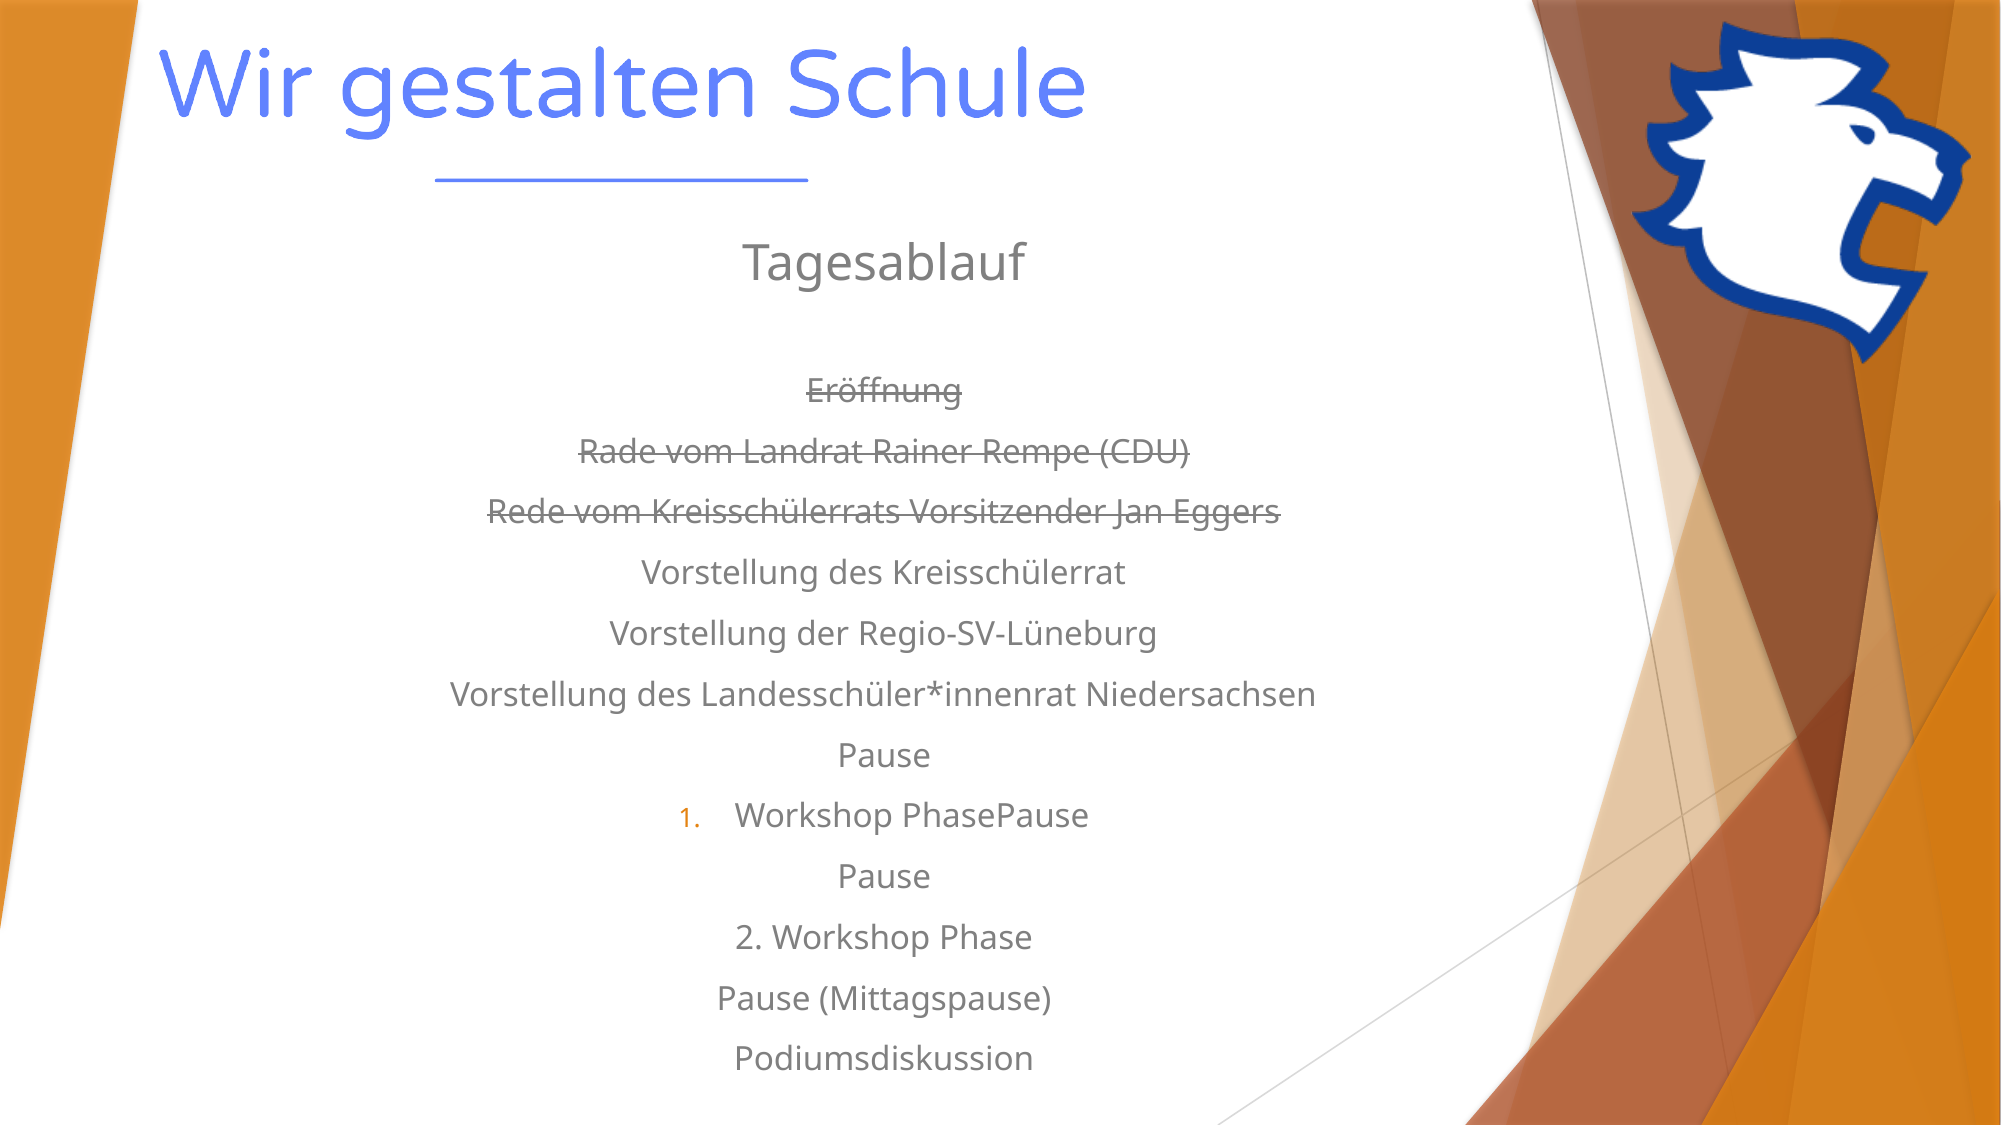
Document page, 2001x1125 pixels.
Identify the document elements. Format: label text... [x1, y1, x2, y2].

subtitle Eröffnung Rade vom Landrat Rainer Rempe (CDU) Rede vom Kreisschülerrats Vorsitzender Jan Eggers Vorstellung des Kreisschülerrat Vorstellung der Regio-SV-Lüneburg Vorstellung des Landesschüler*innenrat Niedersachsen Pause Workshop PhasePause Pause 2. Workshop Phase Pause (Mittagspause) Podiumsdiskussion [247, 361, 1522, 1065]
picture [1599, 0, 2000, 395]
picture [159, 46, 1087, 187]
text_box Tagesablauf [159, 222, 1594, 362]
